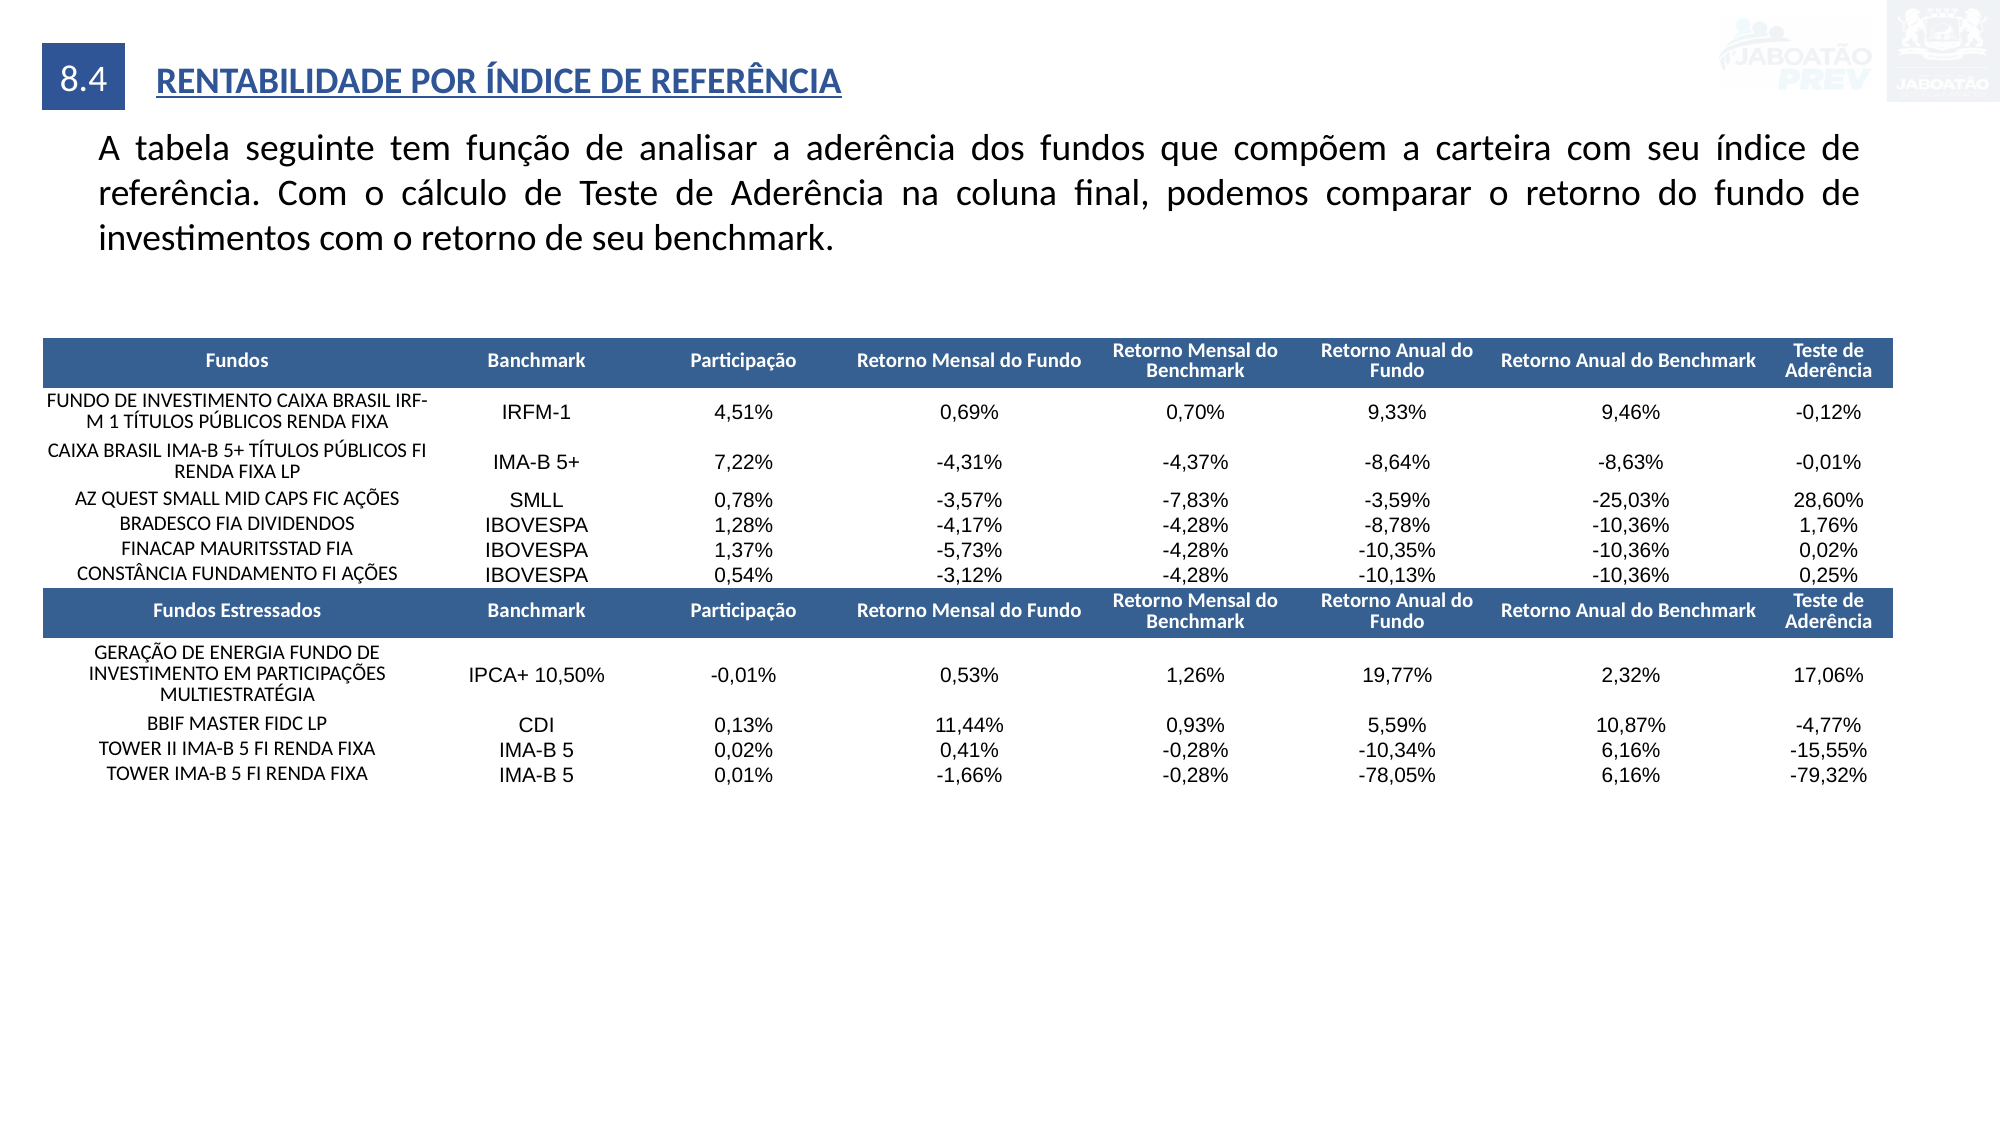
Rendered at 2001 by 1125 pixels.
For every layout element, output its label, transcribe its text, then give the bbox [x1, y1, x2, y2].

table_cell -4,28% [1094, 513, 1297, 538]
table_cell TOWER IMA-B 5 FI RENDA FIXA [43, 763, 431, 788]
table_cell -10,36% [1498, 538, 1765, 563]
table_cell BRADESCO FIA DIVIDENDOS [43, 513, 431, 538]
table_cell -10,36% [1498, 563, 1765, 588]
table_cell 28,60% [1765, 488, 1893, 513]
table_cell -78,05% [1297, 763, 1498, 788]
table_cell 9,46% [1498, 388, 1765, 438]
table_header Banchmark [431, 338, 642, 388]
table_cell 0,25% [1765, 563, 1893, 588]
table_cell -3,57% [845, 488, 1094, 513]
table_cell 0,01% [642, 763, 845, 788]
table_cell 0,54% [642, 563, 845, 588]
table_cell TOWER II IMA-B 5 FI RENDA FIXA [43, 738, 431, 763]
table_cell 5,59% [1297, 713, 1498, 738]
table_cell -10,36% [1498, 513, 1765, 538]
table_cell -4,17% [845, 513, 1094, 538]
table_cell FINACAP MAURITSSTAD FIA [43, 538, 431, 563]
table_cell IBOVESPA [431, 538, 642, 563]
table_cell -79,32% [1765, 763, 1893, 788]
table_cell IMA-B 5 [431, 763, 642, 788]
table_cell SMLL [431, 488, 642, 513]
table_cell -8,64% [1297, 438, 1498, 488]
table_cell IBOVESPA [431, 513, 642, 538]
table_cell -0,01% [642, 638, 845, 713]
table_cell 11,44% [845, 713, 1094, 738]
table_cell -8,63% [1498, 438, 1765, 488]
table_cell 1,37% [642, 538, 845, 563]
table_cell 2,32% [1498, 638, 1765, 713]
table_cell 6,16% [1498, 738, 1765, 763]
table_header Participação [642, 338, 845, 388]
text_box A tabela seguinte tem função de analisar a aderência dos fundos que compõem a carteira com seu índice de referência. Com o cálculo de Teste de Aderência na coluna final, podemos comparar o retorno do fundo de investimentos com o retorno de seu benchmark. [83, 115, 1878, 266]
table_cell -1,66% [845, 763, 1094, 788]
table_cell Retorno Anual do Fundo [1297, 588, 1498, 638]
table_cell 0,69% [845, 388, 1094, 438]
table_cell 0,02% [1765, 538, 1893, 563]
table_cell Retorno Mensal do Fundo [845, 588, 1094, 638]
table_cell 0,13% [642, 713, 845, 738]
text_box RENTABILIDADE POR ÍNDICE DE REFERÊNCIA [141, 48, 985, 109]
table_header Fundos [43, 338, 431, 388]
table_cell 1,28% [642, 513, 845, 538]
table_cell IBOVESPA [431, 563, 642, 588]
table_cell -10,35% [1297, 538, 1498, 563]
table_cell 0,93% [1094, 713, 1297, 738]
table_cell -7,83% [1094, 488, 1297, 513]
table_cell 0,41% [845, 738, 1094, 763]
table_cell 10,87% [1498, 713, 1765, 738]
table_cell 6,16% [1498, 763, 1765, 788]
table_header Retorno Anual do Benchmark [1498, 338, 1765, 388]
table_header Retorno Mensal do Benchmark [1094, 338, 1297, 388]
table_cell Banchmark [431, 588, 642, 638]
table_cell -25,03% [1498, 488, 1765, 513]
table_cell FUNDO DE INVESTIMENTO CAIXA BRASIL IRF-M 1 TÍTULOS PÚBLICOS RENDA FIXA [43, 388, 431, 438]
table_cell 1,26% [1094, 638, 1297, 713]
table_cell Fundos Estressados [43, 588, 431, 638]
table_header Teste de Aderência [1765, 338, 1893, 388]
table_cell 4,51% [642, 388, 845, 438]
table_cell CONSTÂNCIA FUNDAMENTO FI AÇÕES [43, 563, 431, 588]
table_cell Teste de Aderência [1765, 588, 1893, 638]
table_cell Retorno Anual do Benchmark [1498, 588, 1765, 638]
table_cell -0,01% [1765, 438, 1893, 488]
text_box 8.4 [42, 43, 125, 110]
table_cell -0,12% [1765, 388, 1893, 438]
table_cell -15,55% [1765, 738, 1893, 763]
table_cell IPCA+ 10,50% [431, 638, 642, 713]
table_cell -5,73% [845, 538, 1094, 563]
table_cell CAIXA BRASIL IMA-B 5+ TÍTULOS PÚBLICOS FI RENDA FIXA LP [43, 438, 431, 488]
table_cell GERAÇÃO DE ENERGIA FUNDO DE INVESTIMENTO EM PARTICIPAÇÕES MULTIESTRATÉGIA [43, 638, 431, 713]
table_cell CDI [431, 713, 642, 738]
table_cell -0,28% [1094, 763, 1297, 788]
table_cell -4,37% [1094, 438, 1297, 488]
table_cell Participação [642, 588, 845, 638]
table_cell -4,28% [1094, 563, 1297, 588]
table_cell IMA-B 5 [431, 738, 642, 763]
table_cell -3,59% [1297, 488, 1498, 513]
table_cell 0,02% [642, 738, 845, 763]
table_cell 0,70% [1094, 388, 1297, 438]
table_cell 9,33% [1297, 388, 1498, 438]
table_cell -4,31% [845, 438, 1094, 488]
table_cell -3,12% [845, 563, 1094, 588]
table_header Retorno Anual do Fundo [1297, 338, 1498, 388]
table_cell 0,53% [845, 638, 1094, 713]
table_cell -10,13% [1297, 563, 1498, 588]
table_cell IRFM-1 [431, 388, 642, 438]
table_cell 19,77% [1297, 638, 1498, 713]
table_cell 17,06% [1765, 638, 1893, 713]
table_cell AZ QUEST SMALL MID CAPS FIC AÇÕES [43, 488, 431, 513]
table_cell -8,78% [1297, 513, 1498, 538]
table_cell -10,34% [1297, 738, 1498, 763]
table_cell Retorno Mensal do Benchmark [1094, 588, 1297, 638]
table_header Retorno Mensal do Fundo [845, 338, 1094, 388]
table_cell -4,77% [1765, 713, 1893, 738]
table_cell 7,22% [642, 438, 845, 488]
table_cell 0,78% [642, 488, 845, 513]
table_cell -4,28% [1094, 538, 1297, 563]
table_cell 1,76% [1765, 513, 1893, 538]
table_cell -0,28% [1094, 738, 1297, 763]
table_cell BBIF MASTER FIDC LP [43, 713, 431, 738]
table_cell IMA-B 5+ [431, 438, 642, 488]
